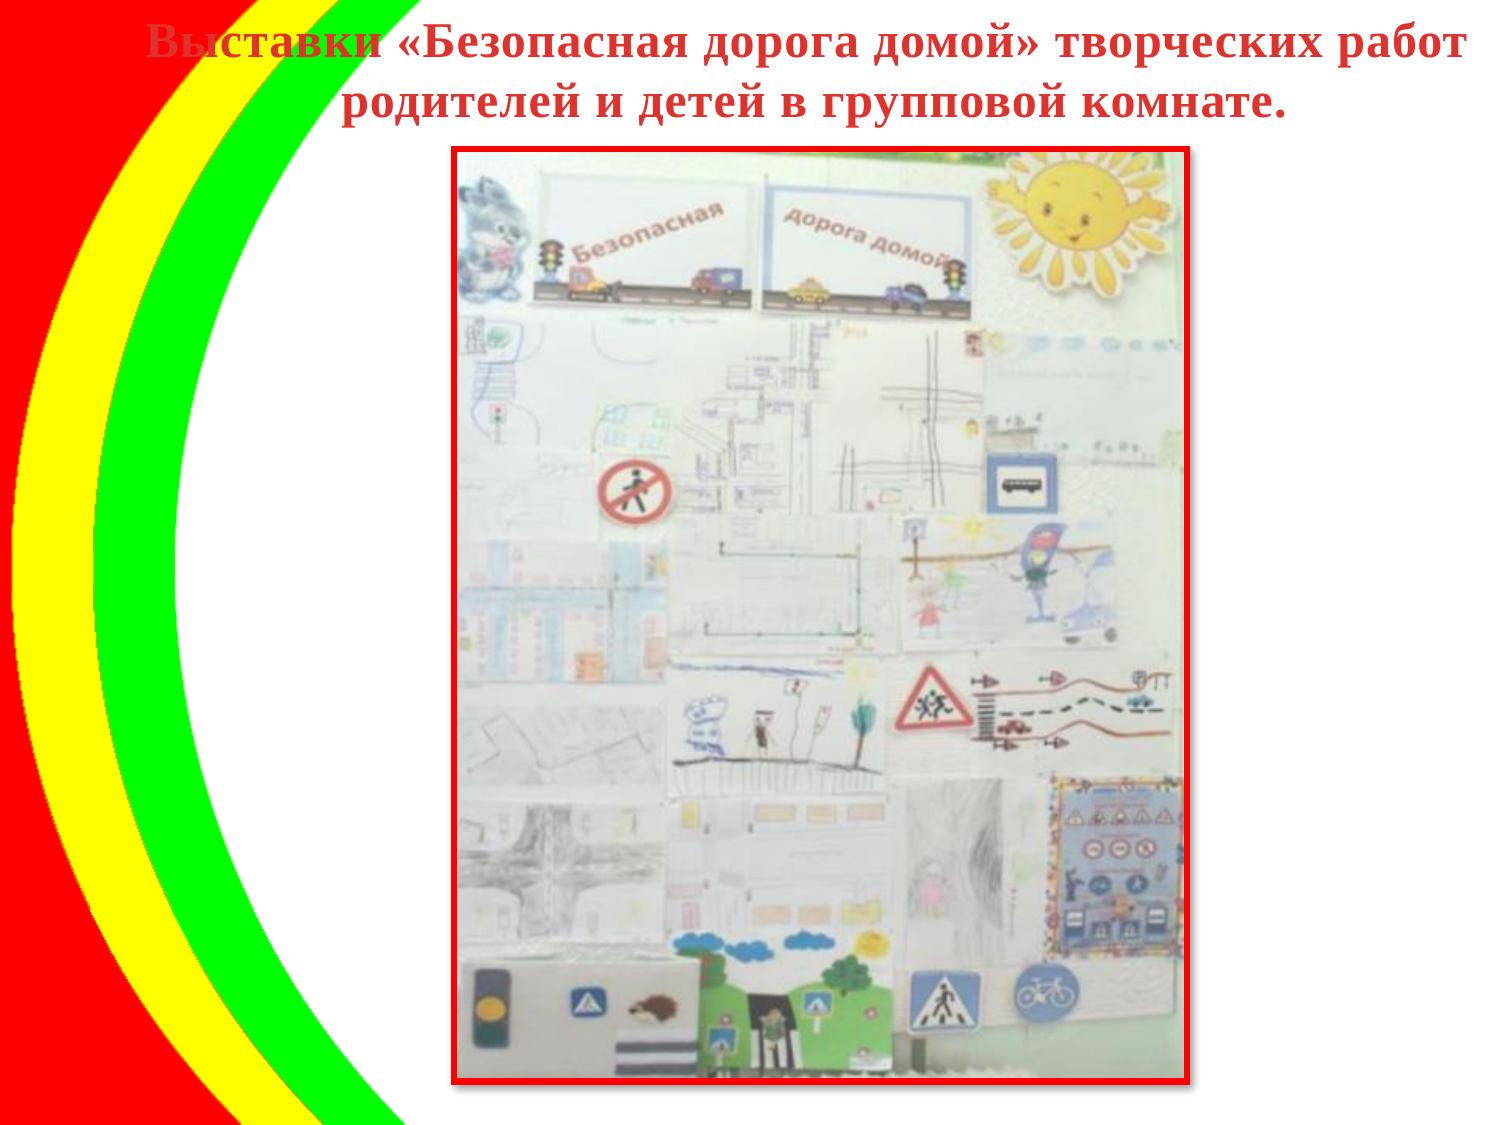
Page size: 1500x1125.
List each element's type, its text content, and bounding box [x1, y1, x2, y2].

text_box Выставки «Безопасная дорога домой» творческих работ родителей и детей в групповой комнате. [70, 0, 1500, 135]
picture [0, 0, 1500, 1125]
